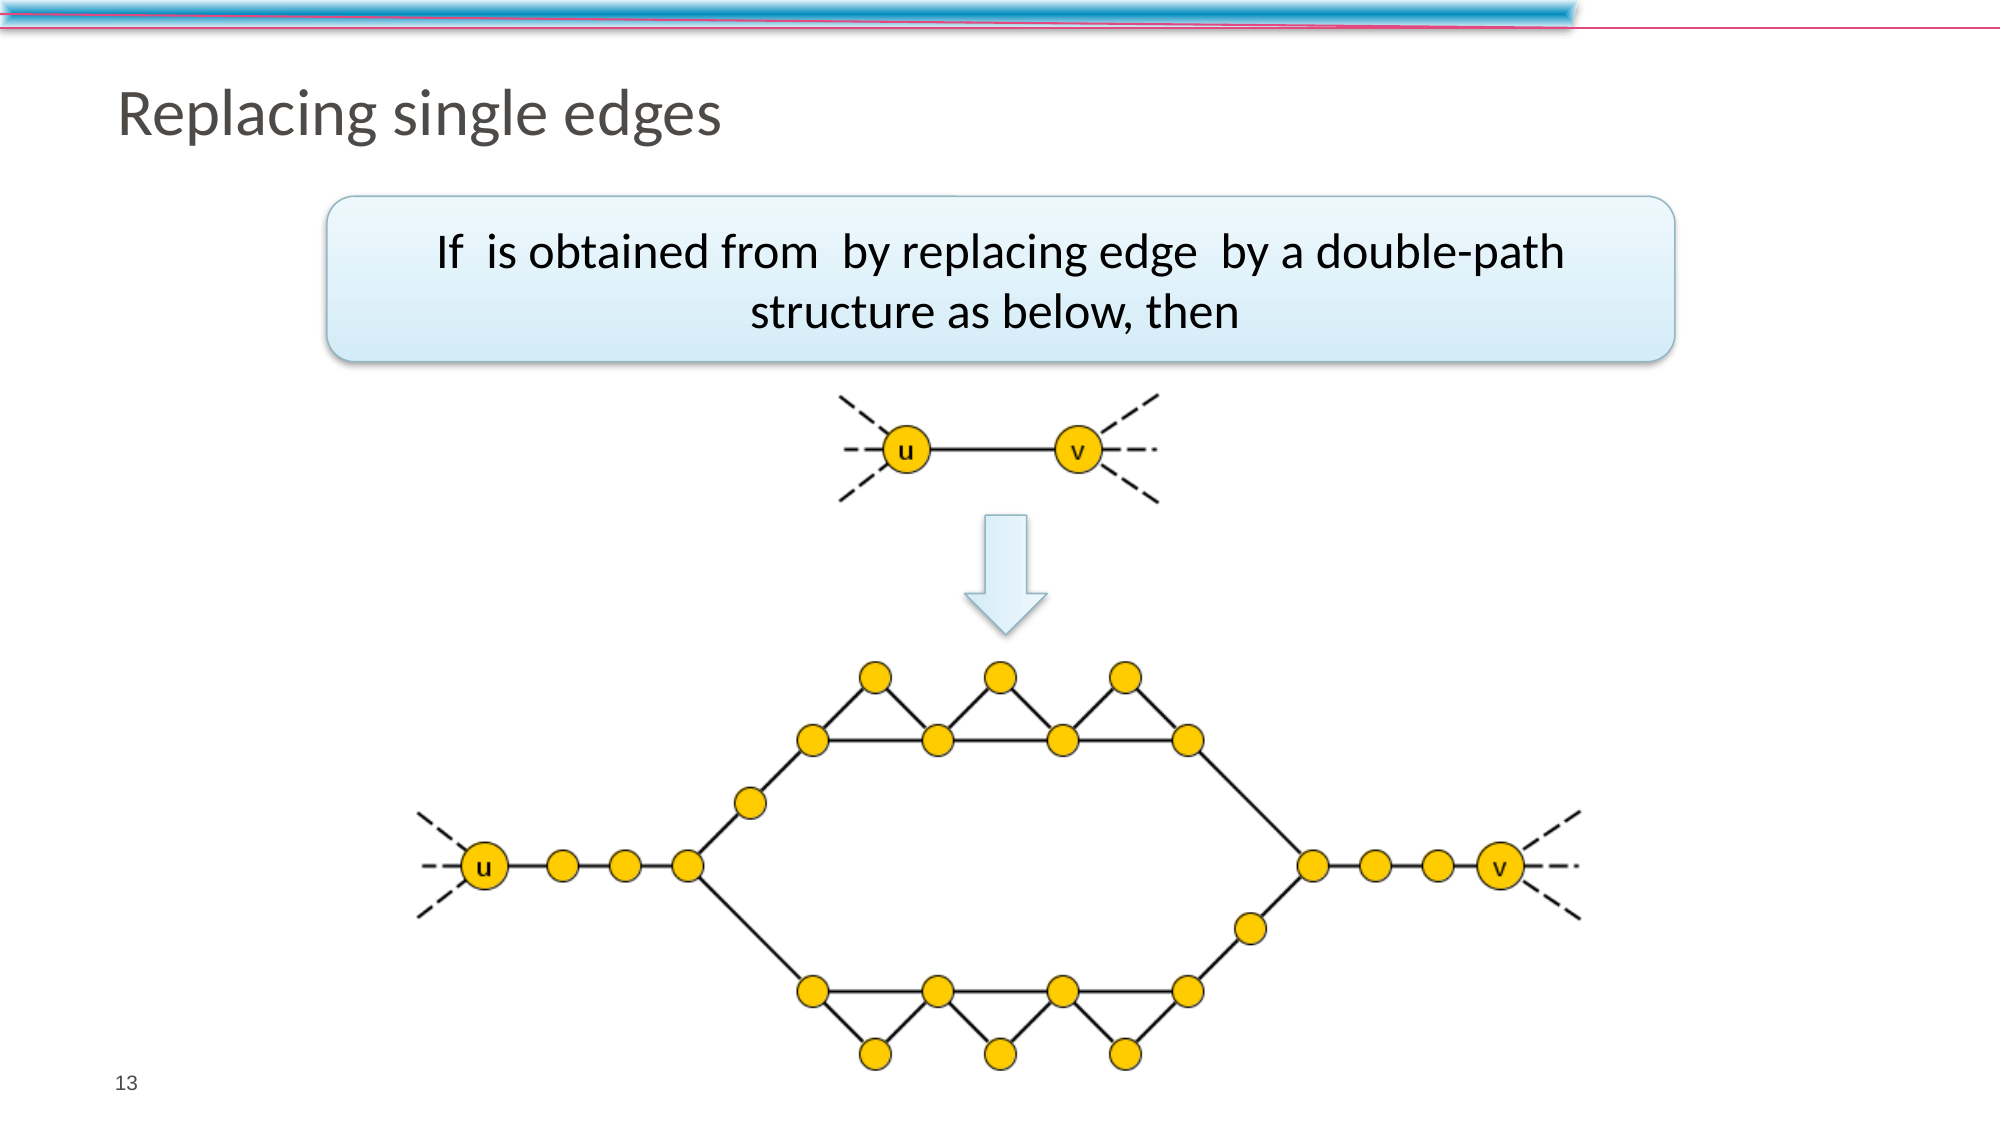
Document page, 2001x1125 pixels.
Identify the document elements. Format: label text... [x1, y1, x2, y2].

picture [788, 347, 1212, 551]
title Replacing single edges [102, 57, 1903, 161]
text_box [963, 560, 1048, 636]
slide_number 13 [99, 1069, 528, 1115]
picture [366, 638, 1634, 1093]
